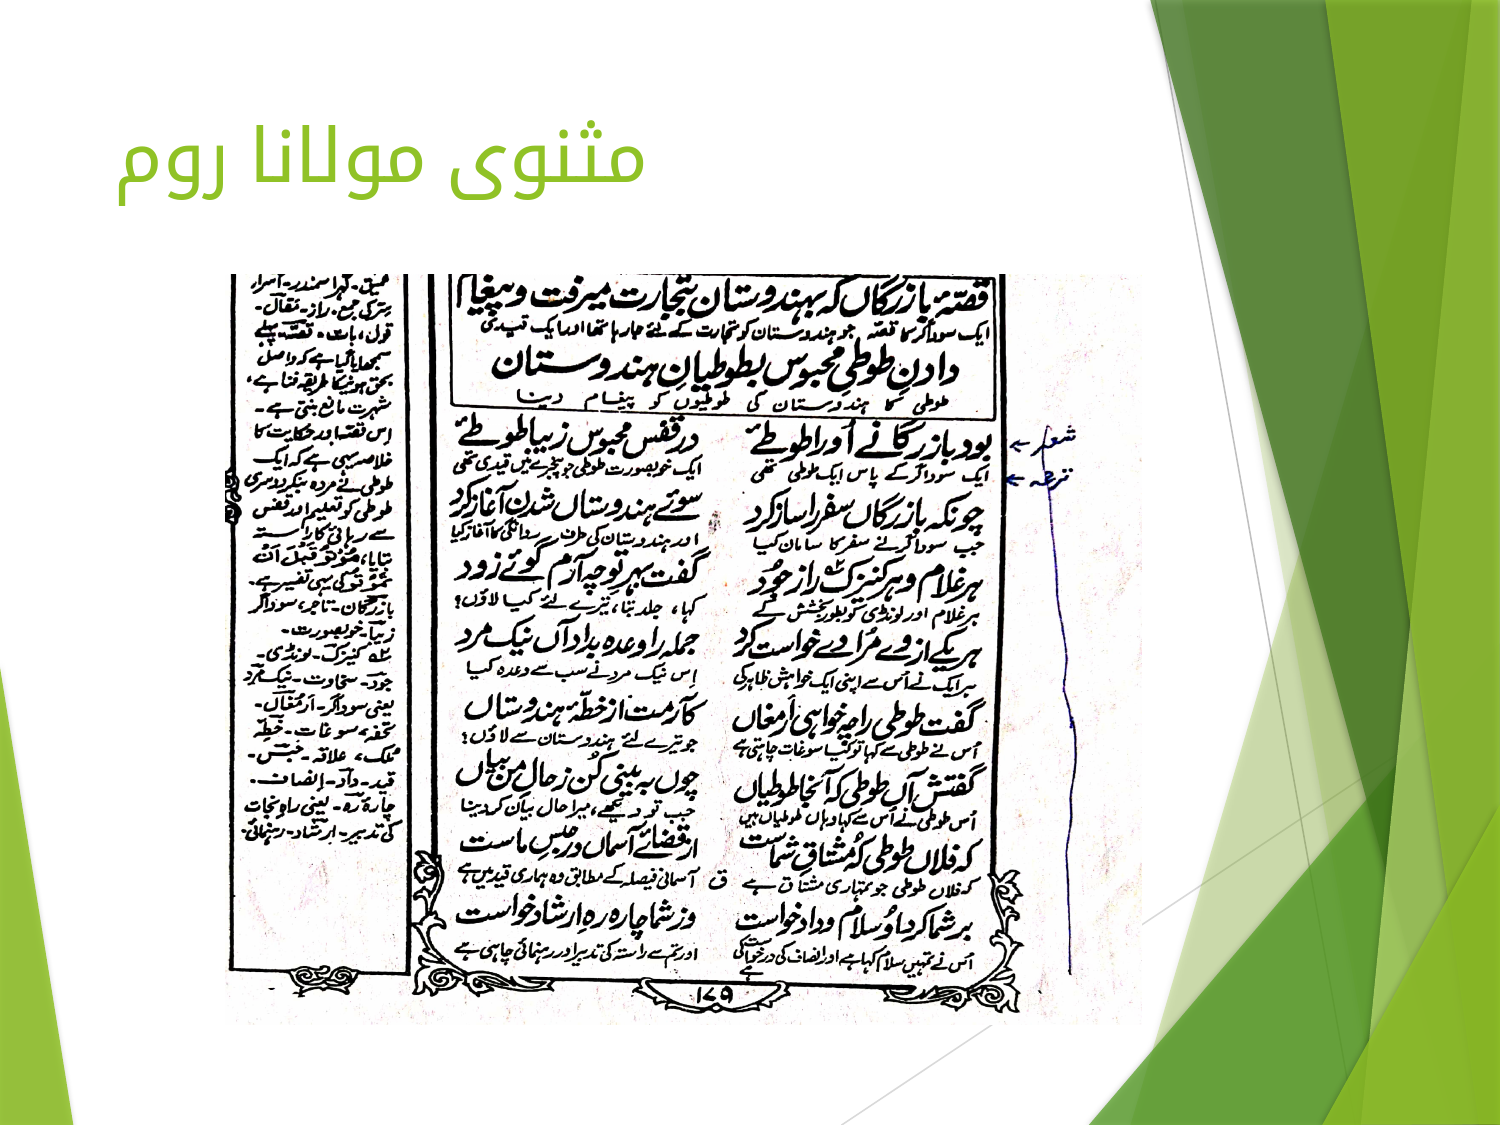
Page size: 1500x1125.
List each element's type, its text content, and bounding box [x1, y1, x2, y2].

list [224, 274, 1142, 1026]
title مثنوی مولانا روم [99, 99, 1142, 317]
